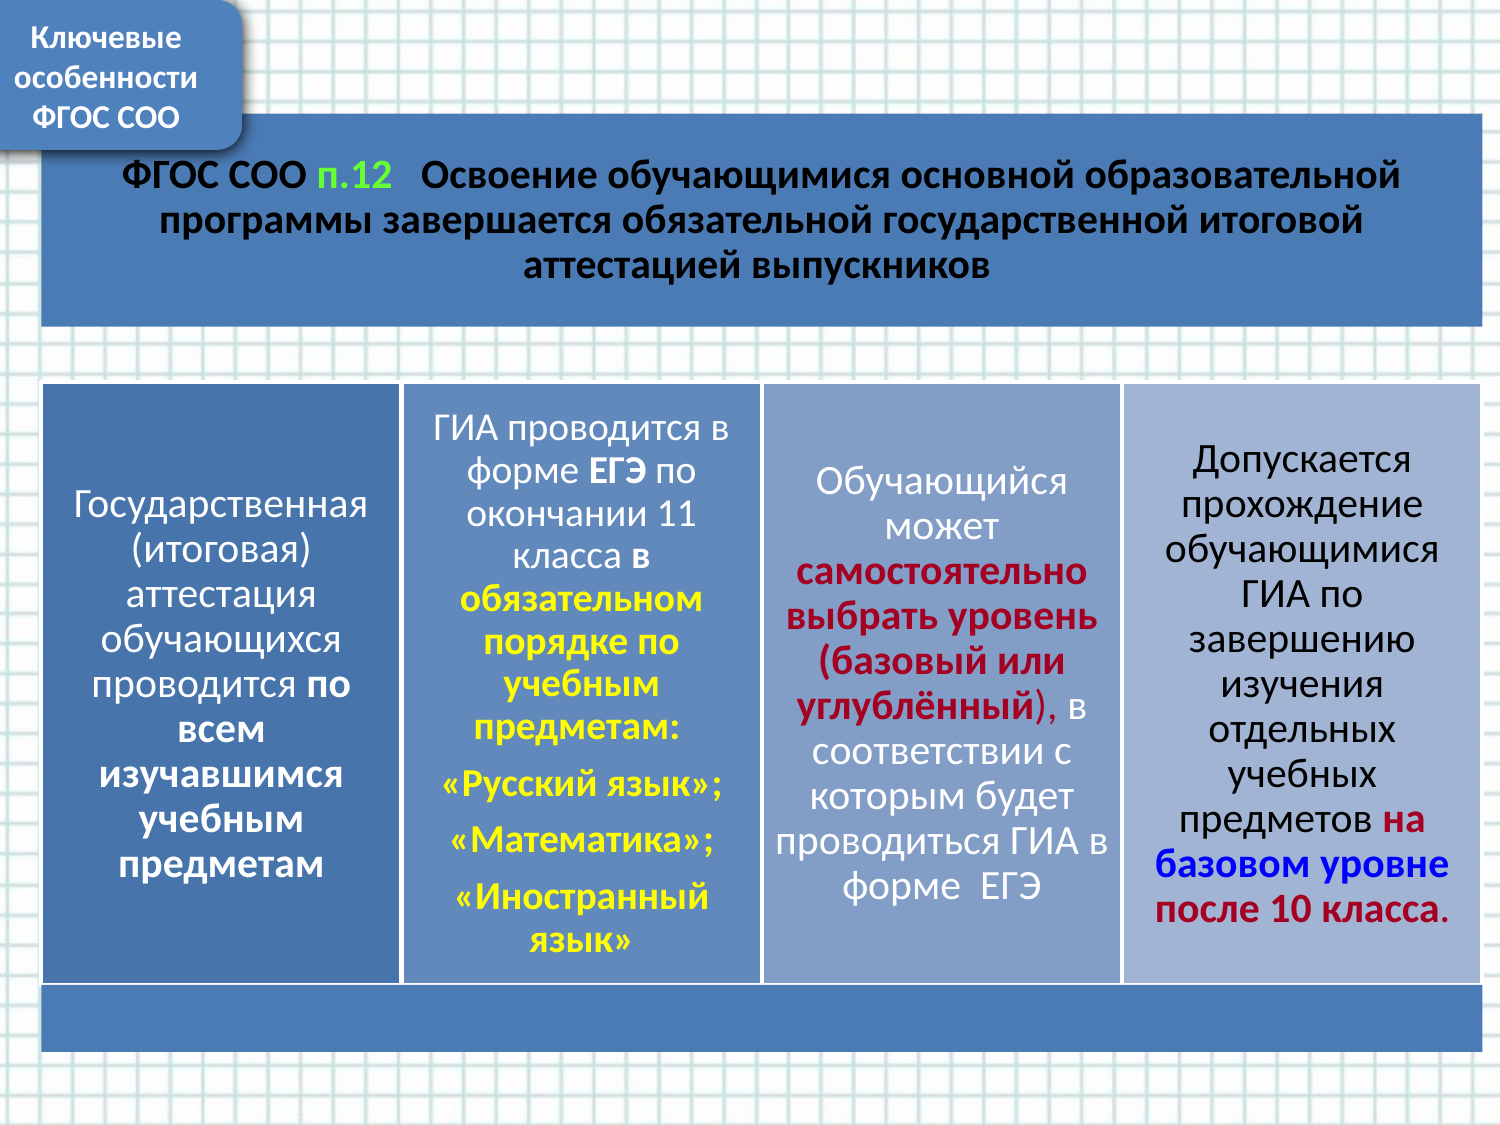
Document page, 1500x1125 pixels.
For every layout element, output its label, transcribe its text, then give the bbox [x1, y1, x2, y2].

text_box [41, 113, 1483, 1071]
table_cell Б [0, 0, 1500, 1125]
text_box Ключевые особенности ФГОС СОО [0, 0, 245, 153]
